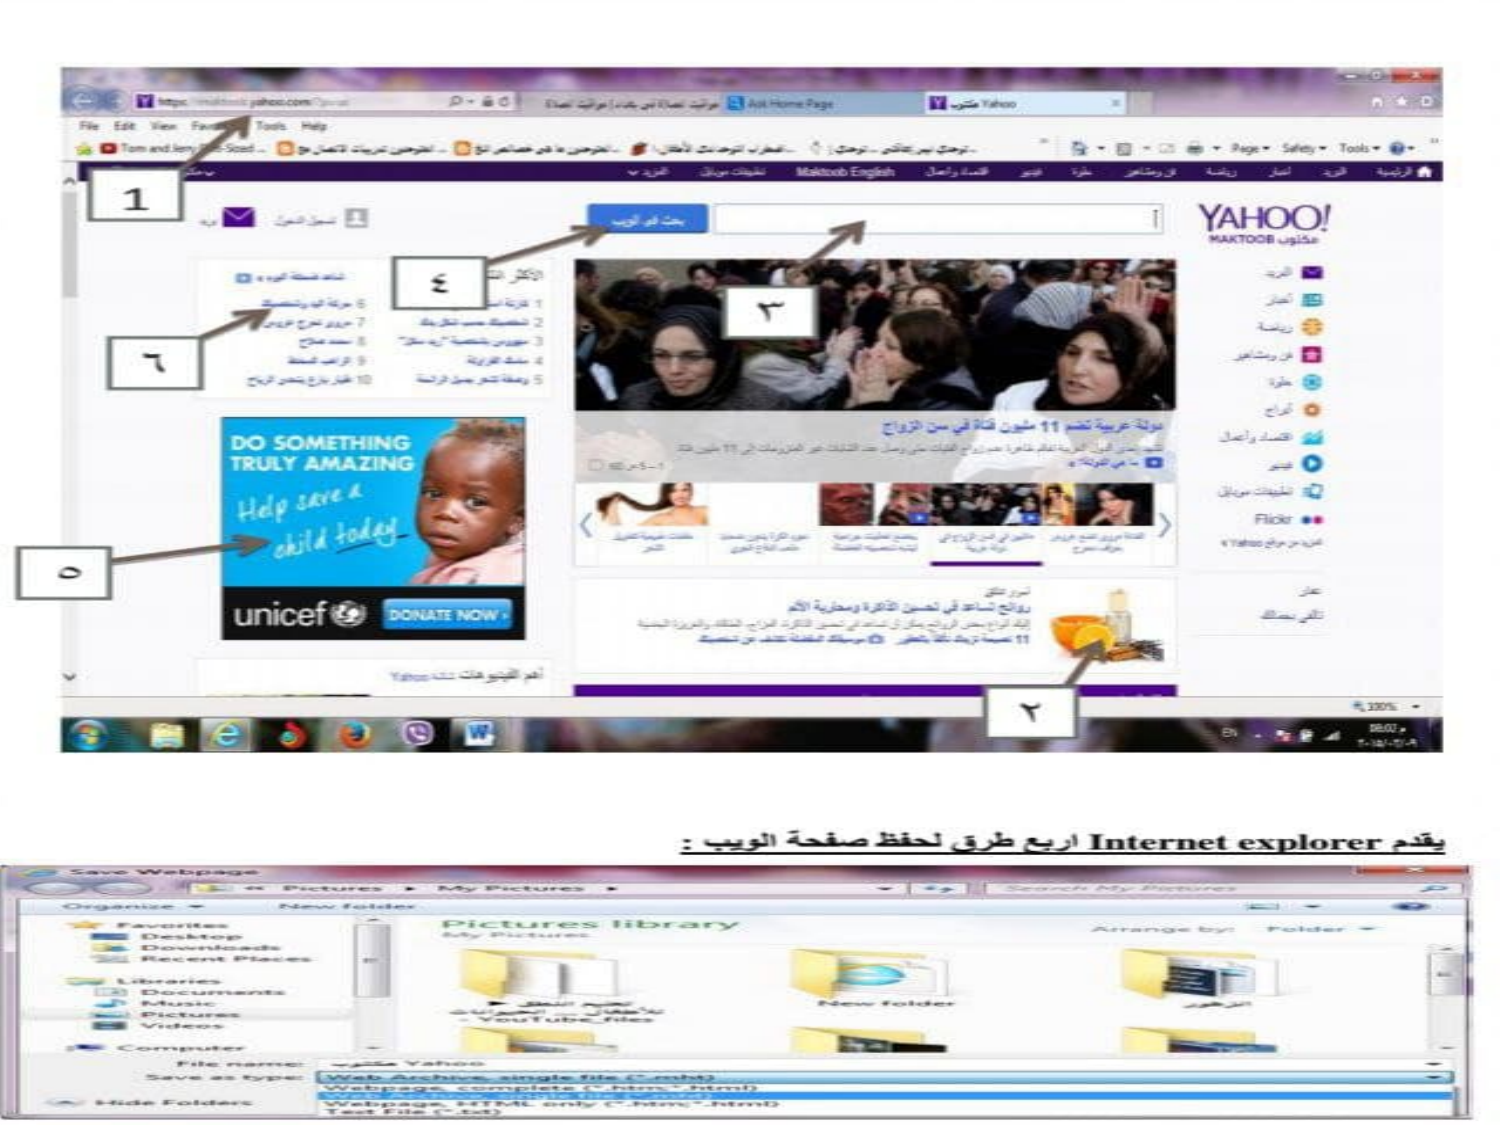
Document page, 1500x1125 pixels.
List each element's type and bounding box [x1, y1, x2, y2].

list [0, 0, 1500, 1125]
